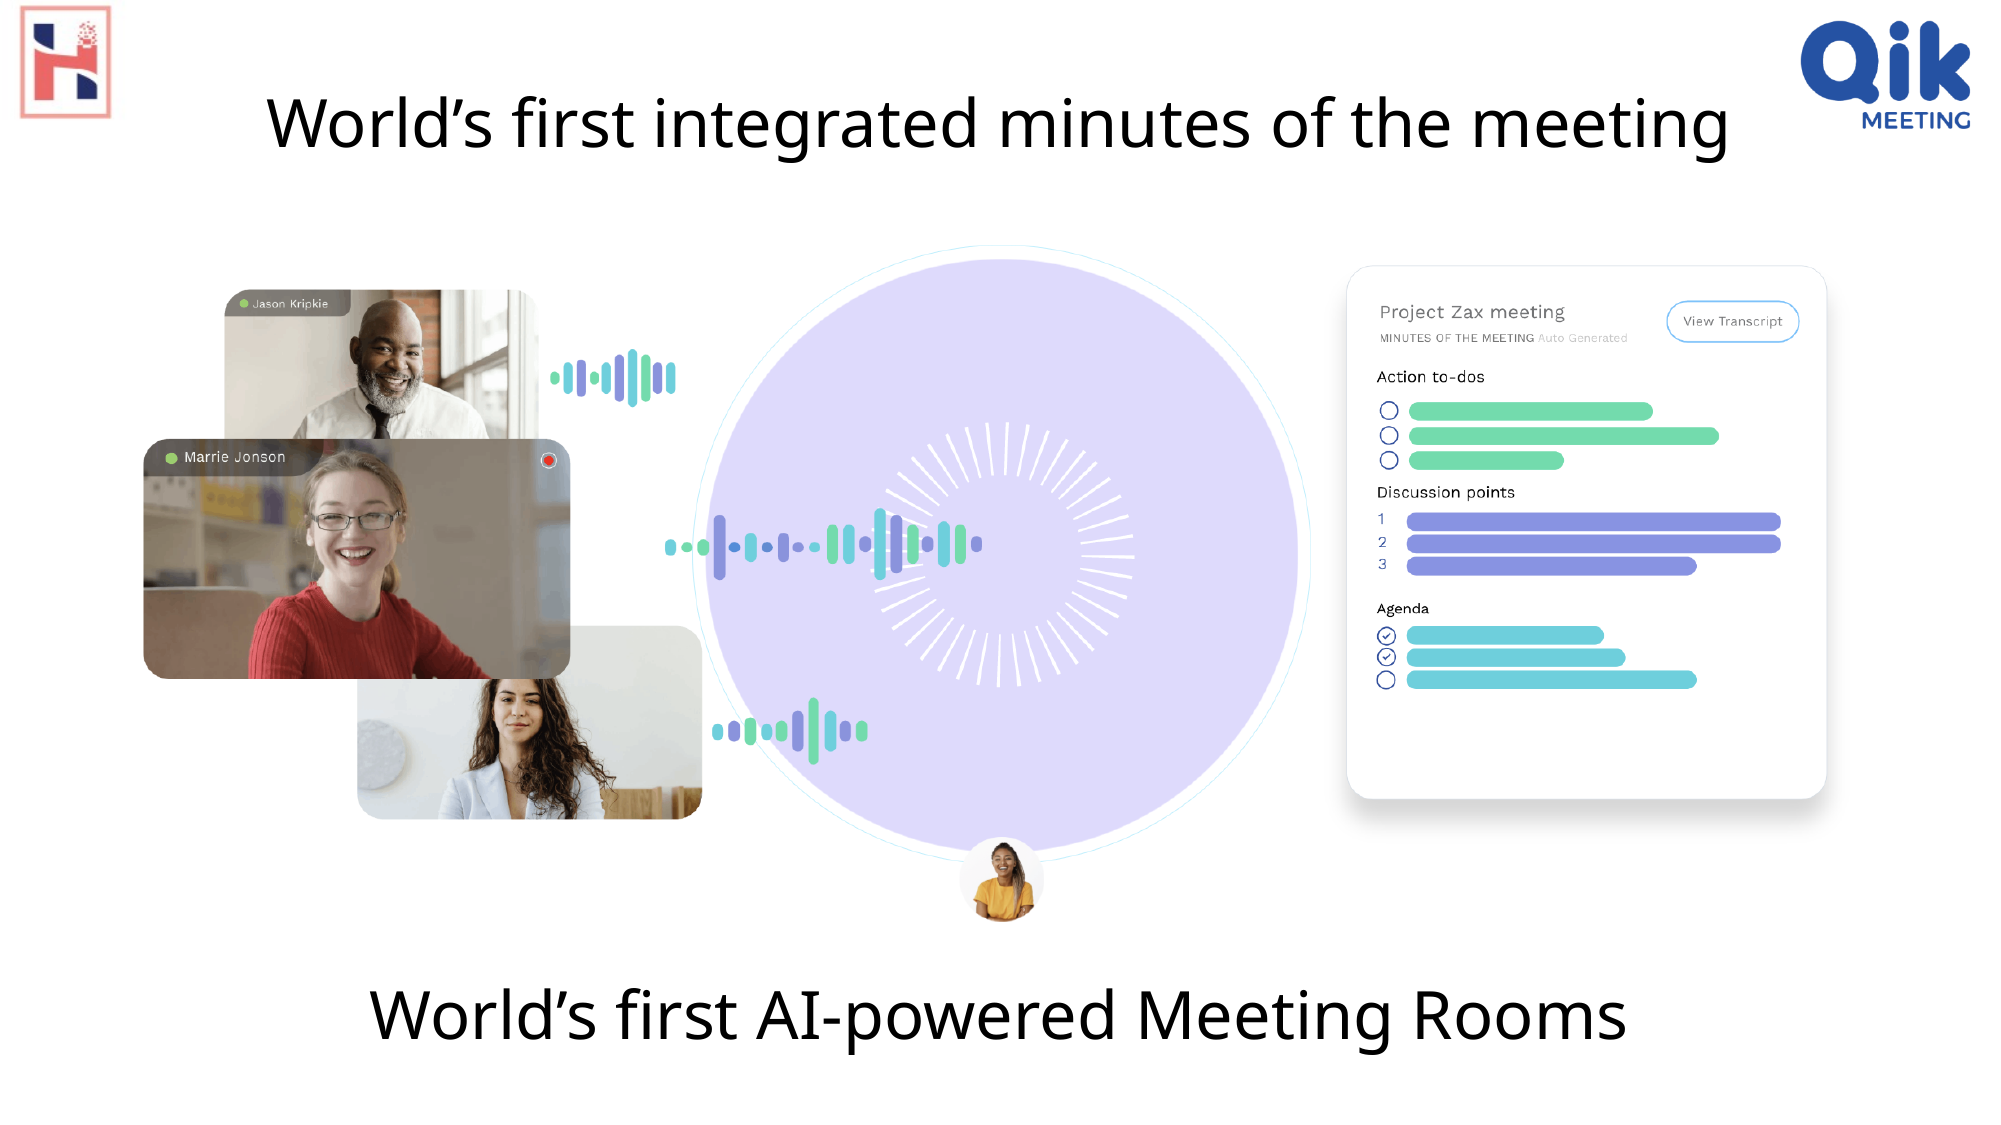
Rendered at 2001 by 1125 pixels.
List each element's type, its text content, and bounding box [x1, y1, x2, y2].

picture [0, 0, 130, 124]
text_box World’s first AI-powered Meeting Rooms [249, 965, 1750, 1061]
picture [16, 206, 2000, 953]
text_box World’s first integrated minutes of the meeting [249, 73, 1750, 169]
picture [1770, 0, 2000, 150]
